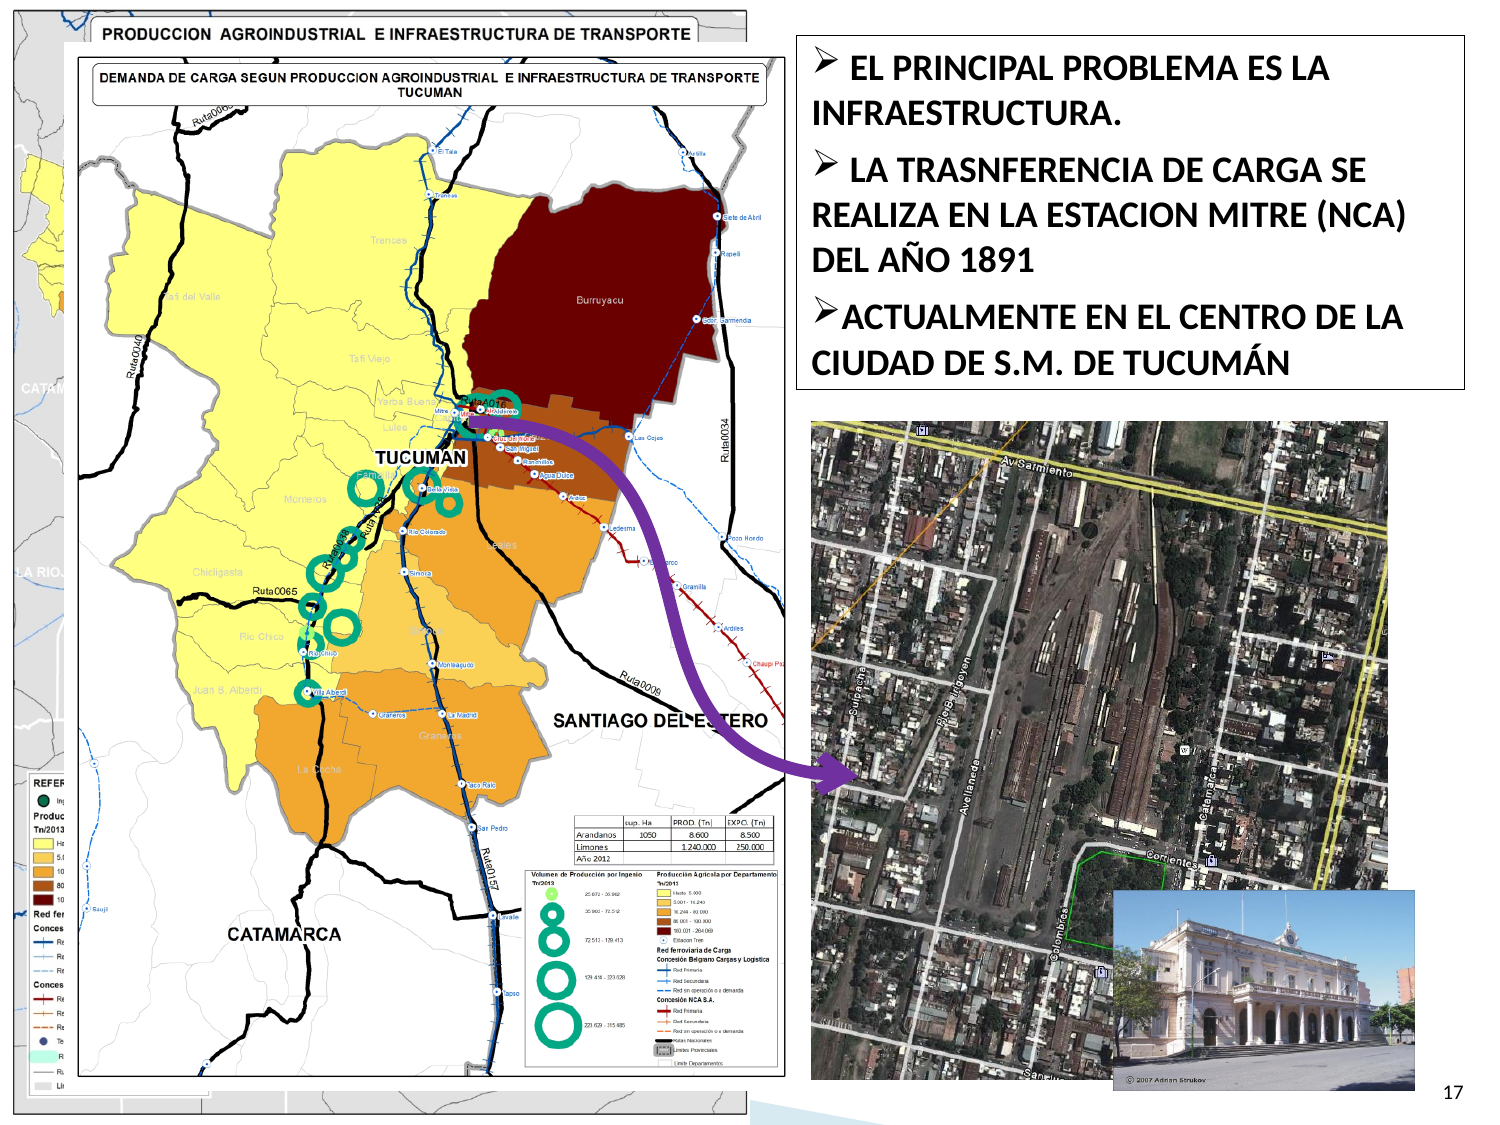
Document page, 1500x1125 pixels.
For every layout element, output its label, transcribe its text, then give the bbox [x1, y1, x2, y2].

text_box EL PRINCIPAL PROBLEMA ES LA INFRAESTRUCTURA. LA TRASNFERENCIA DE CARGA SE REALIZA EN LA ESTACION MITRE (NCA) DEL AÑO 1891 ACTUALMENTE EN EL CENTRO DE LA CIUDAD DE S.M. DE TUCUMÁN [796, 35, 1465, 390]
picture [0, 0, 798, 1125]
slide_number 17 [1418, 1051, 1479, 1112]
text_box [468, 421, 1415, 1092]
